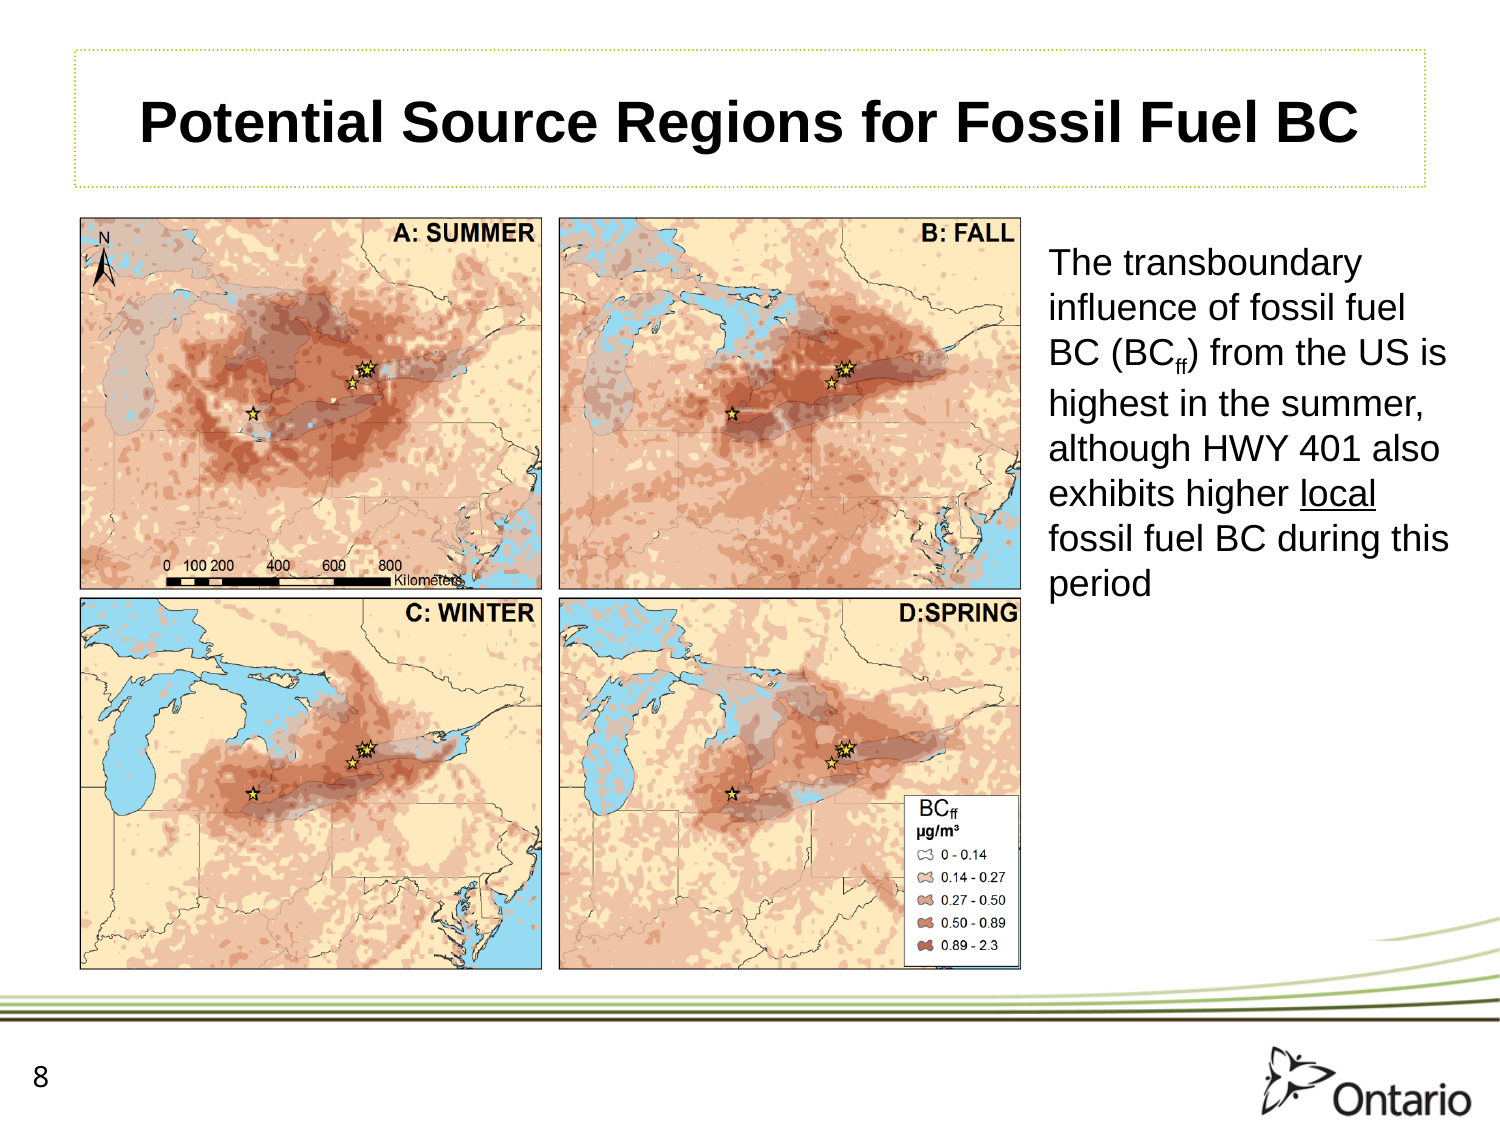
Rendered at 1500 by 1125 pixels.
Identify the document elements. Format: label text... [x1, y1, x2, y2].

slide_number 8 [17, 1051, 166, 1125]
title Potential Source Regions for Fossil Fuel BC [74, 49, 1426, 188]
picture [0, 199, 1500, 1125]
text_box The transboundary influence of fossil fuel BC (BCff) from the US is highest in the summer, although HWY 401 also exhibits higher local fossil fuel BC during this period [1041, 230, 1471, 612]
